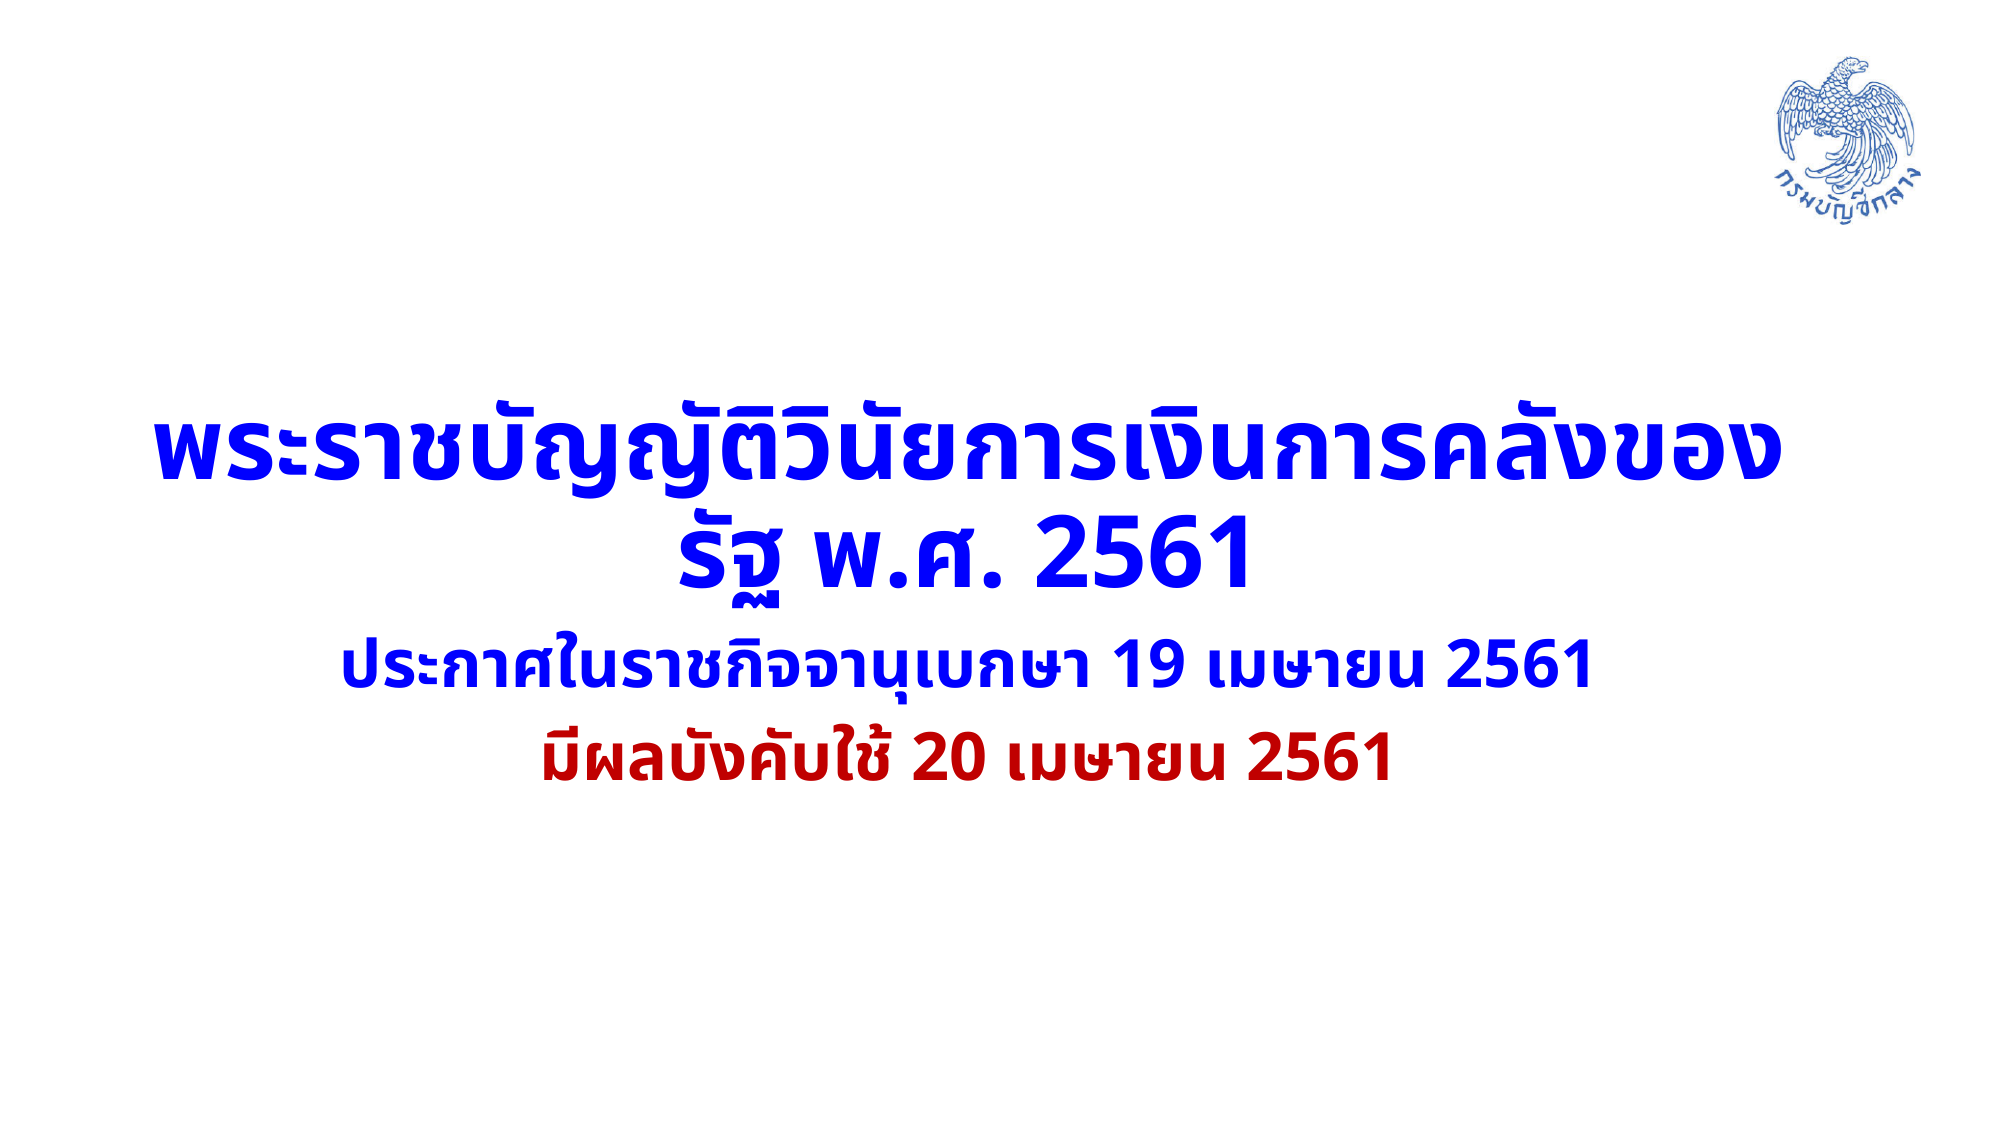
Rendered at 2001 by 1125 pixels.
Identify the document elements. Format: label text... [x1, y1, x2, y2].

list พระราชบัญญัติวินัยการเงินการคลังของรัฐ พ.ศ. 2561 ประกาศในราชกิจจานุเบกษา 19 เมษายน 2561 มีผลบังคับใช้ 20 เมษายน 2561 [91, 385, 1848, 1039]
picture [1774, 56, 1921, 225]
